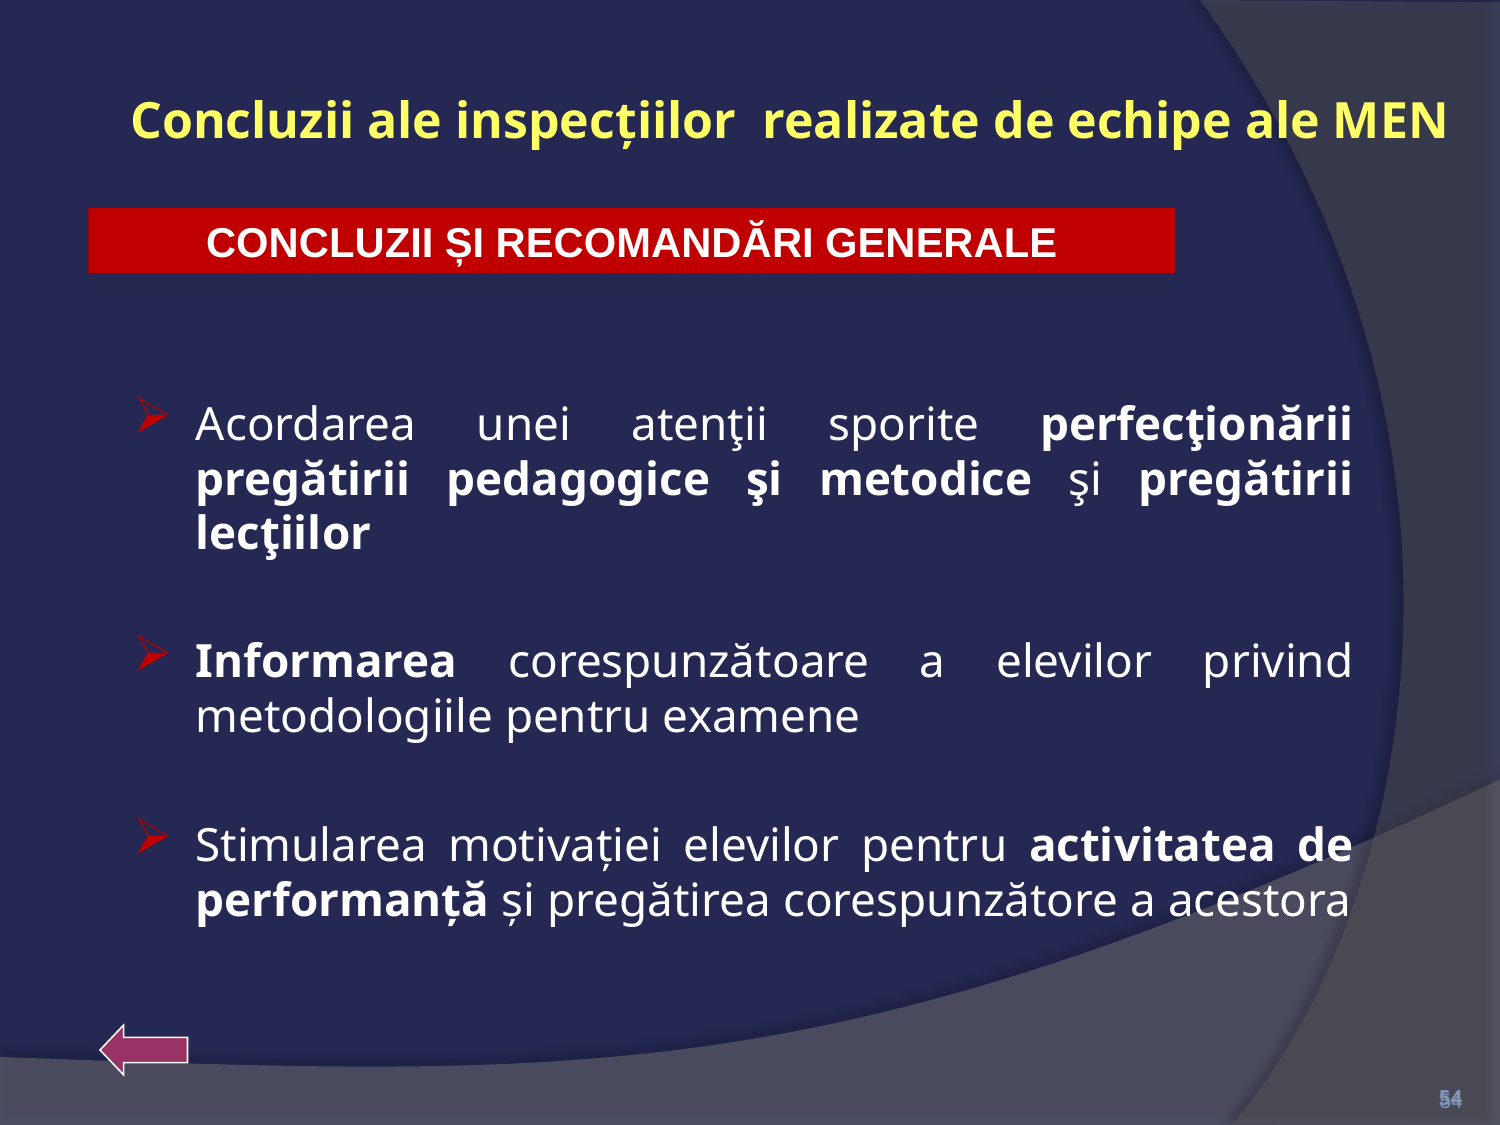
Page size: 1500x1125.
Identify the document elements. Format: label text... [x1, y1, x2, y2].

text_box [99, 1024, 188, 1075]
text_box CONCLUZII ȘI RECOMANDĂRI GENERALE [88, 208, 1176, 273]
list Acordarea unei atenţii sporite perfecţionării pregătirii pedagogice şi metodice şi pregătirii lecţiilor Informarea corespunzătoare a elevilor privind metodologiile pentru examene Stimularea motivaţiei elevilor pentru activitatea de performanţă şi pregătirea corespunzătore a acestora [112, 302, 1369, 970]
slide_number 54 [1337, 1053, 1463, 1114]
title Concluzii ale inspecțiilor realizate de echipe ale MEN [96, 24, 1484, 213]
